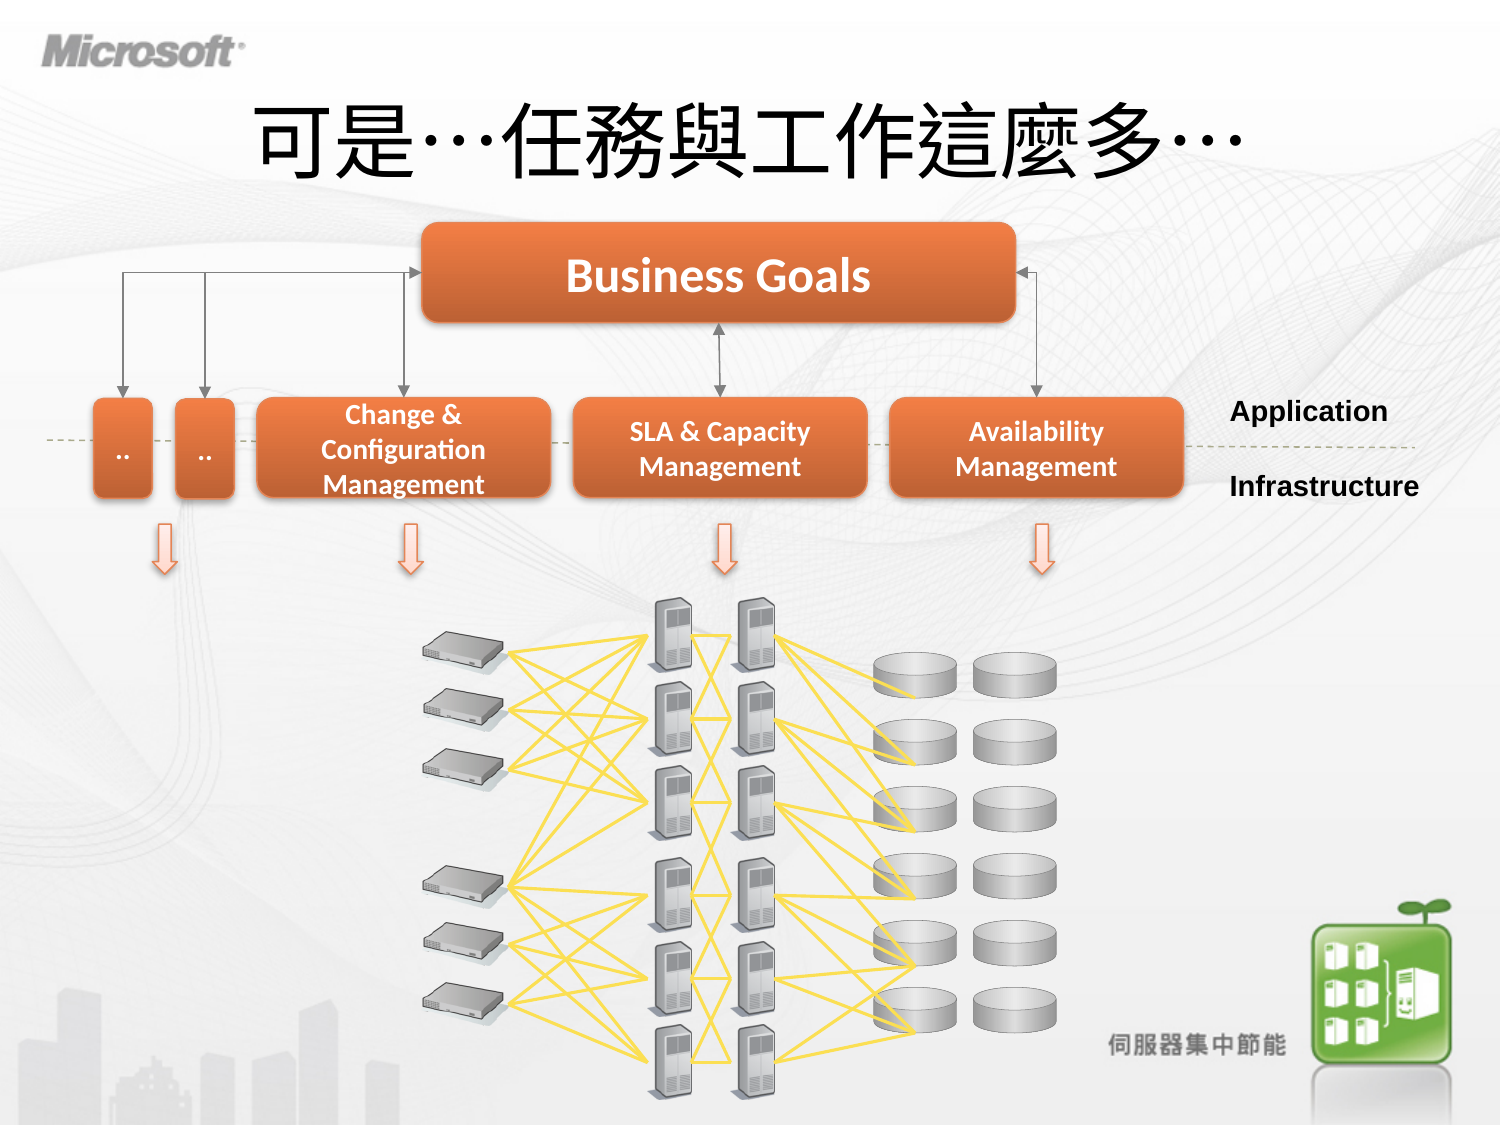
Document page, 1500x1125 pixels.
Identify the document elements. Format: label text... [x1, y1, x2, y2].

text_box Infrastructure [1214, 460, 1465, 510]
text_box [250, 227, 377, 445]
text_box [711, 523, 738, 575]
text_box [151, 523, 179, 575]
text_box Change & Configuration Management [262, 396, 552, 499]
text_box Business Goals [421, 233, 1017, 324]
text_box [397, 523, 425, 575]
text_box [1015, 272, 1037, 398]
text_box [403, 272, 422, 398]
text_box [1028, 523, 1056, 575]
text_box .. [174, 398, 234, 500]
text_box SLA & Capacity Management [572, 396, 868, 499]
text_box Availability Management [889, 396, 1185, 499]
picture [0, 0, 1500, 1125]
title 可是…任務與工作這麼多… [74, 44, 1426, 233]
text_box Application [1214, 385, 1465, 435]
text_box .. [92, 397, 154, 500]
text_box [421, 597, 1057, 1101]
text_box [209, 185, 336, 486]
